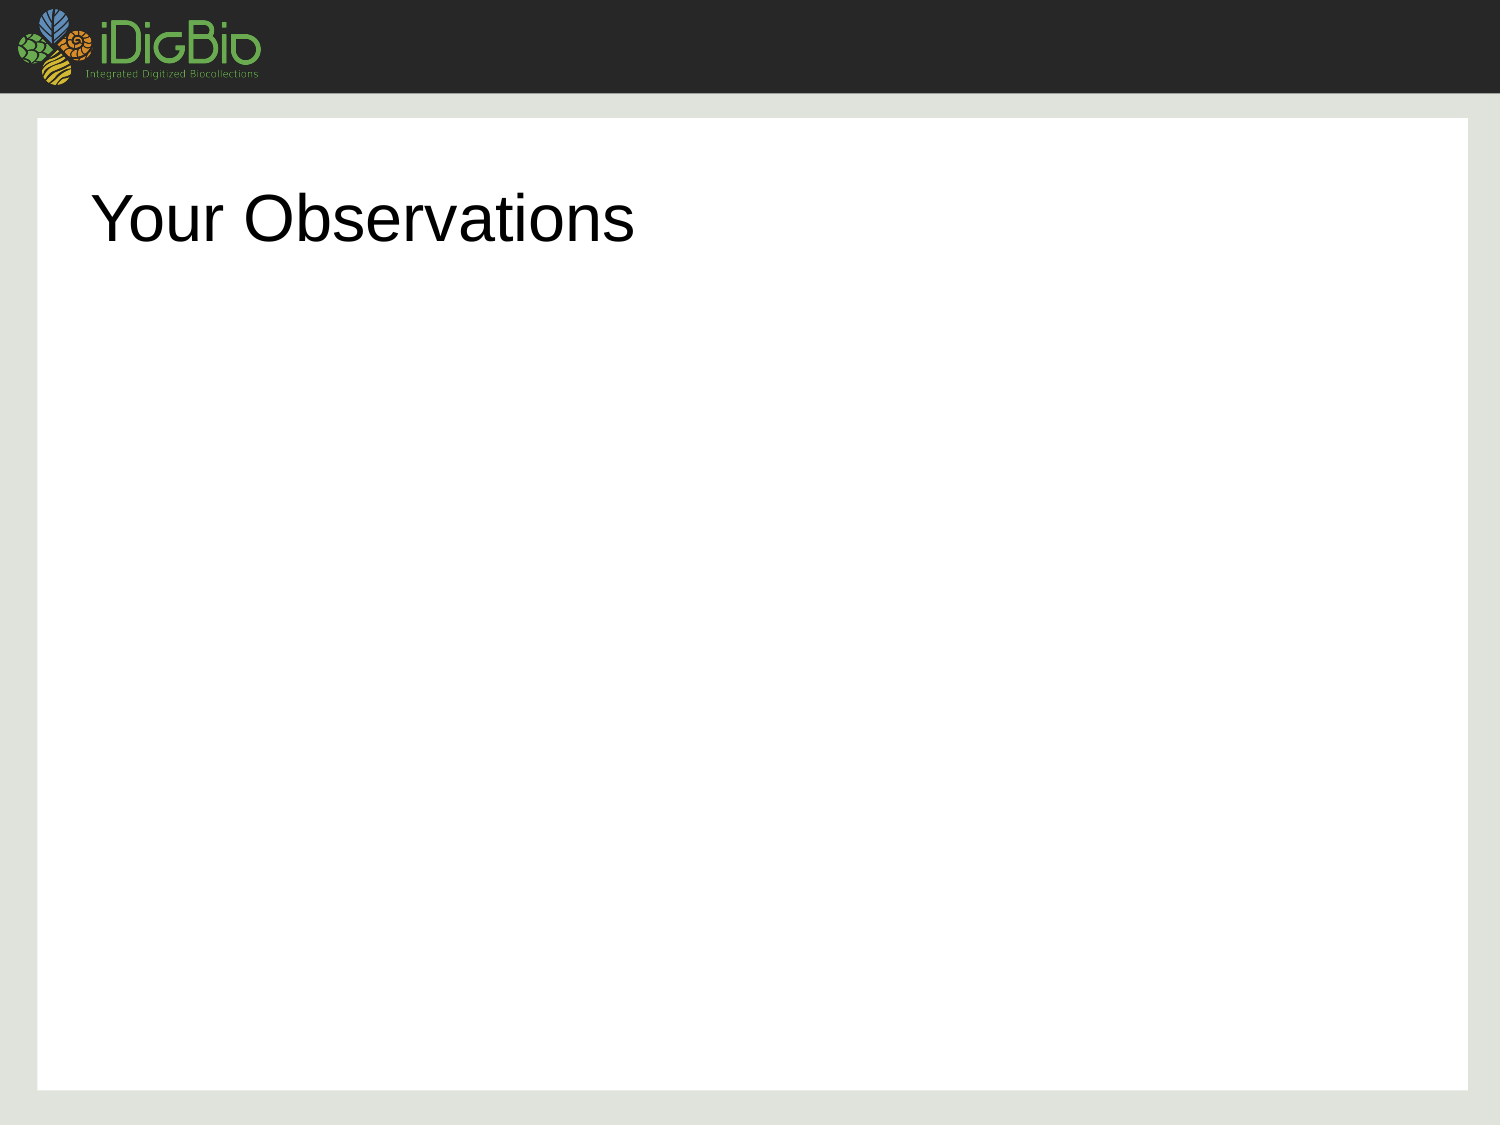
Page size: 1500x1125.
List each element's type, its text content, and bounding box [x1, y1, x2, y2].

picture [18, 9, 261, 85]
title Your Observations [75, 159, 1425, 254]
